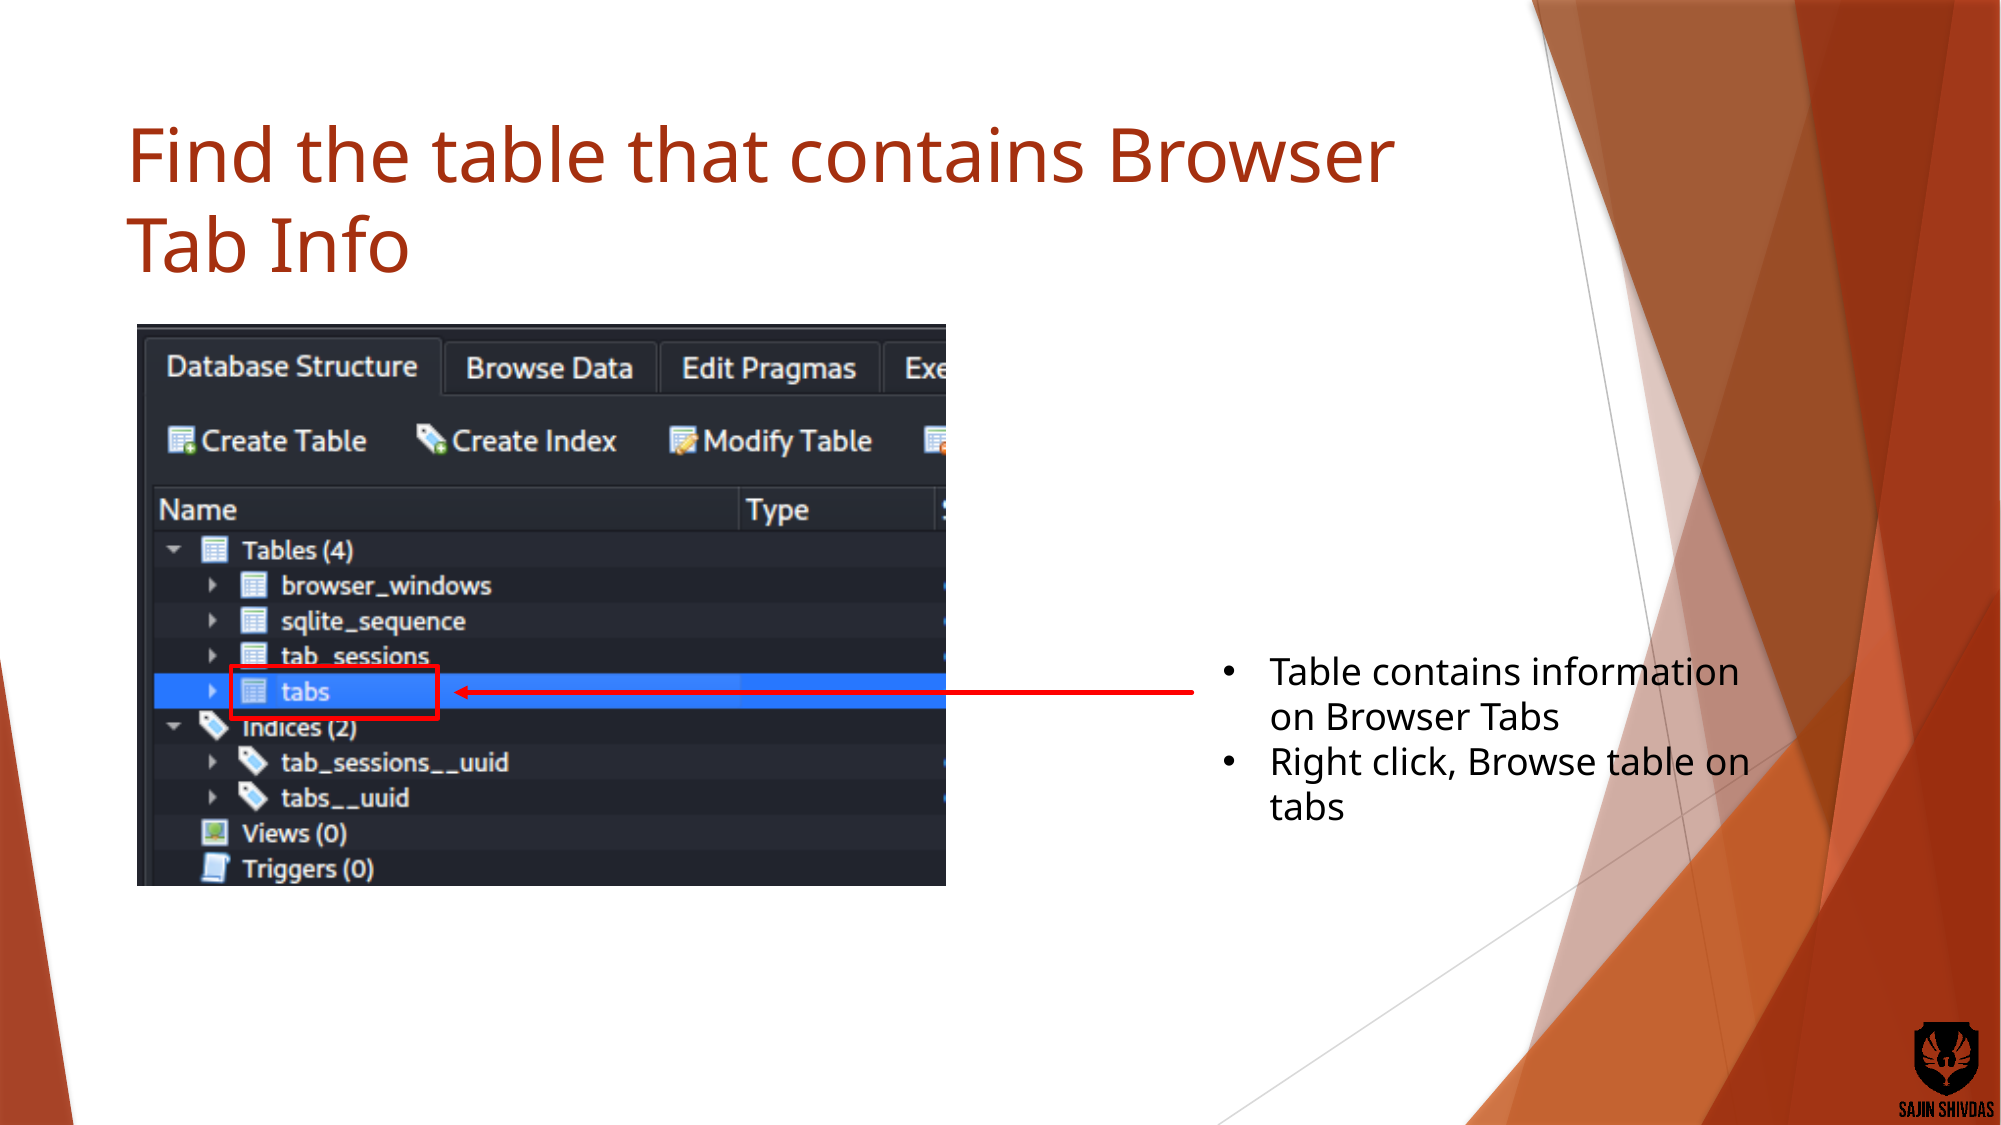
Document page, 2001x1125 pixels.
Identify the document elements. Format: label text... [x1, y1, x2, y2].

text_box Table contains information on Browser Tabs Right click, Browse table on tabs [1208, 640, 1769, 926]
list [136, 324, 946, 887]
title Find the table that contains Browser Tab Info [111, 99, 1522, 317]
picture [1888, 1011, 2001, 1125]
